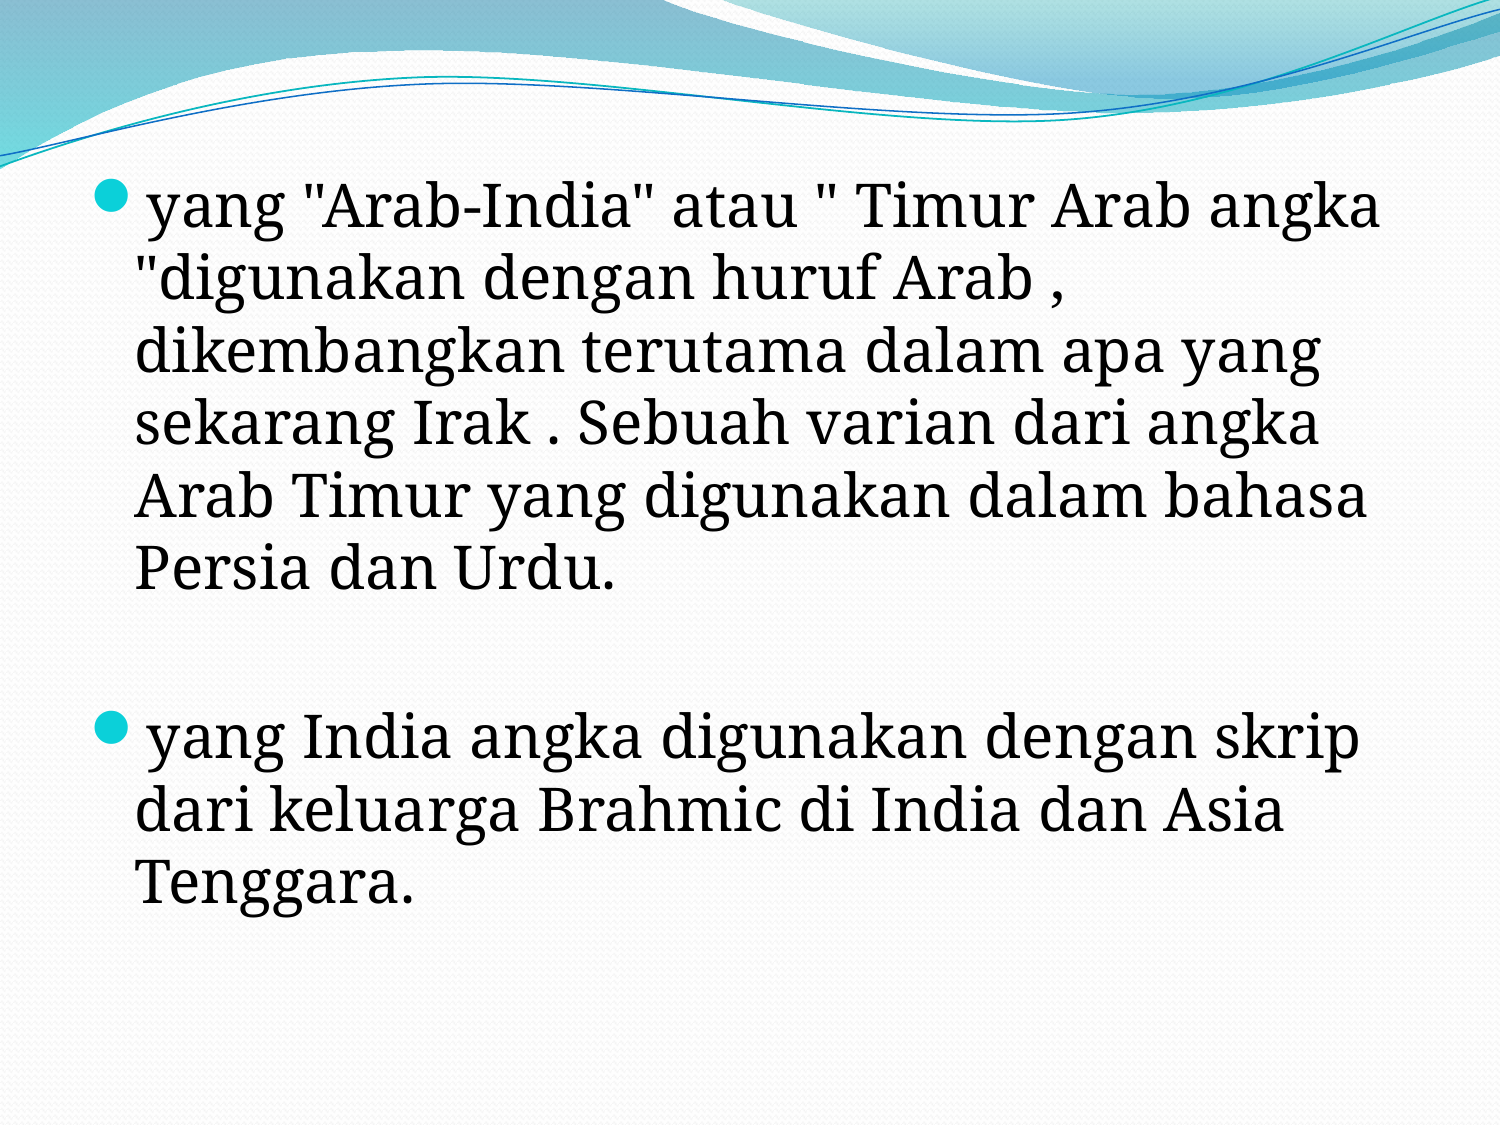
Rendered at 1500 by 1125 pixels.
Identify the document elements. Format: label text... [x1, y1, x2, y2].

list yang "Arab-India" atau " Timur Arab angka "digunakan dengan huruf Arab , dikembangkan terutama dalam apa yang sekarang Irak . Sebuah varian dari angka Arab Timur yang digunakan dalam bahasa Persia dan Urdu. yang India angka digunakan dengan skrip dari keluarga Brahmic di India dan Asia Tenggara. [75, 75, 1425, 1038]
